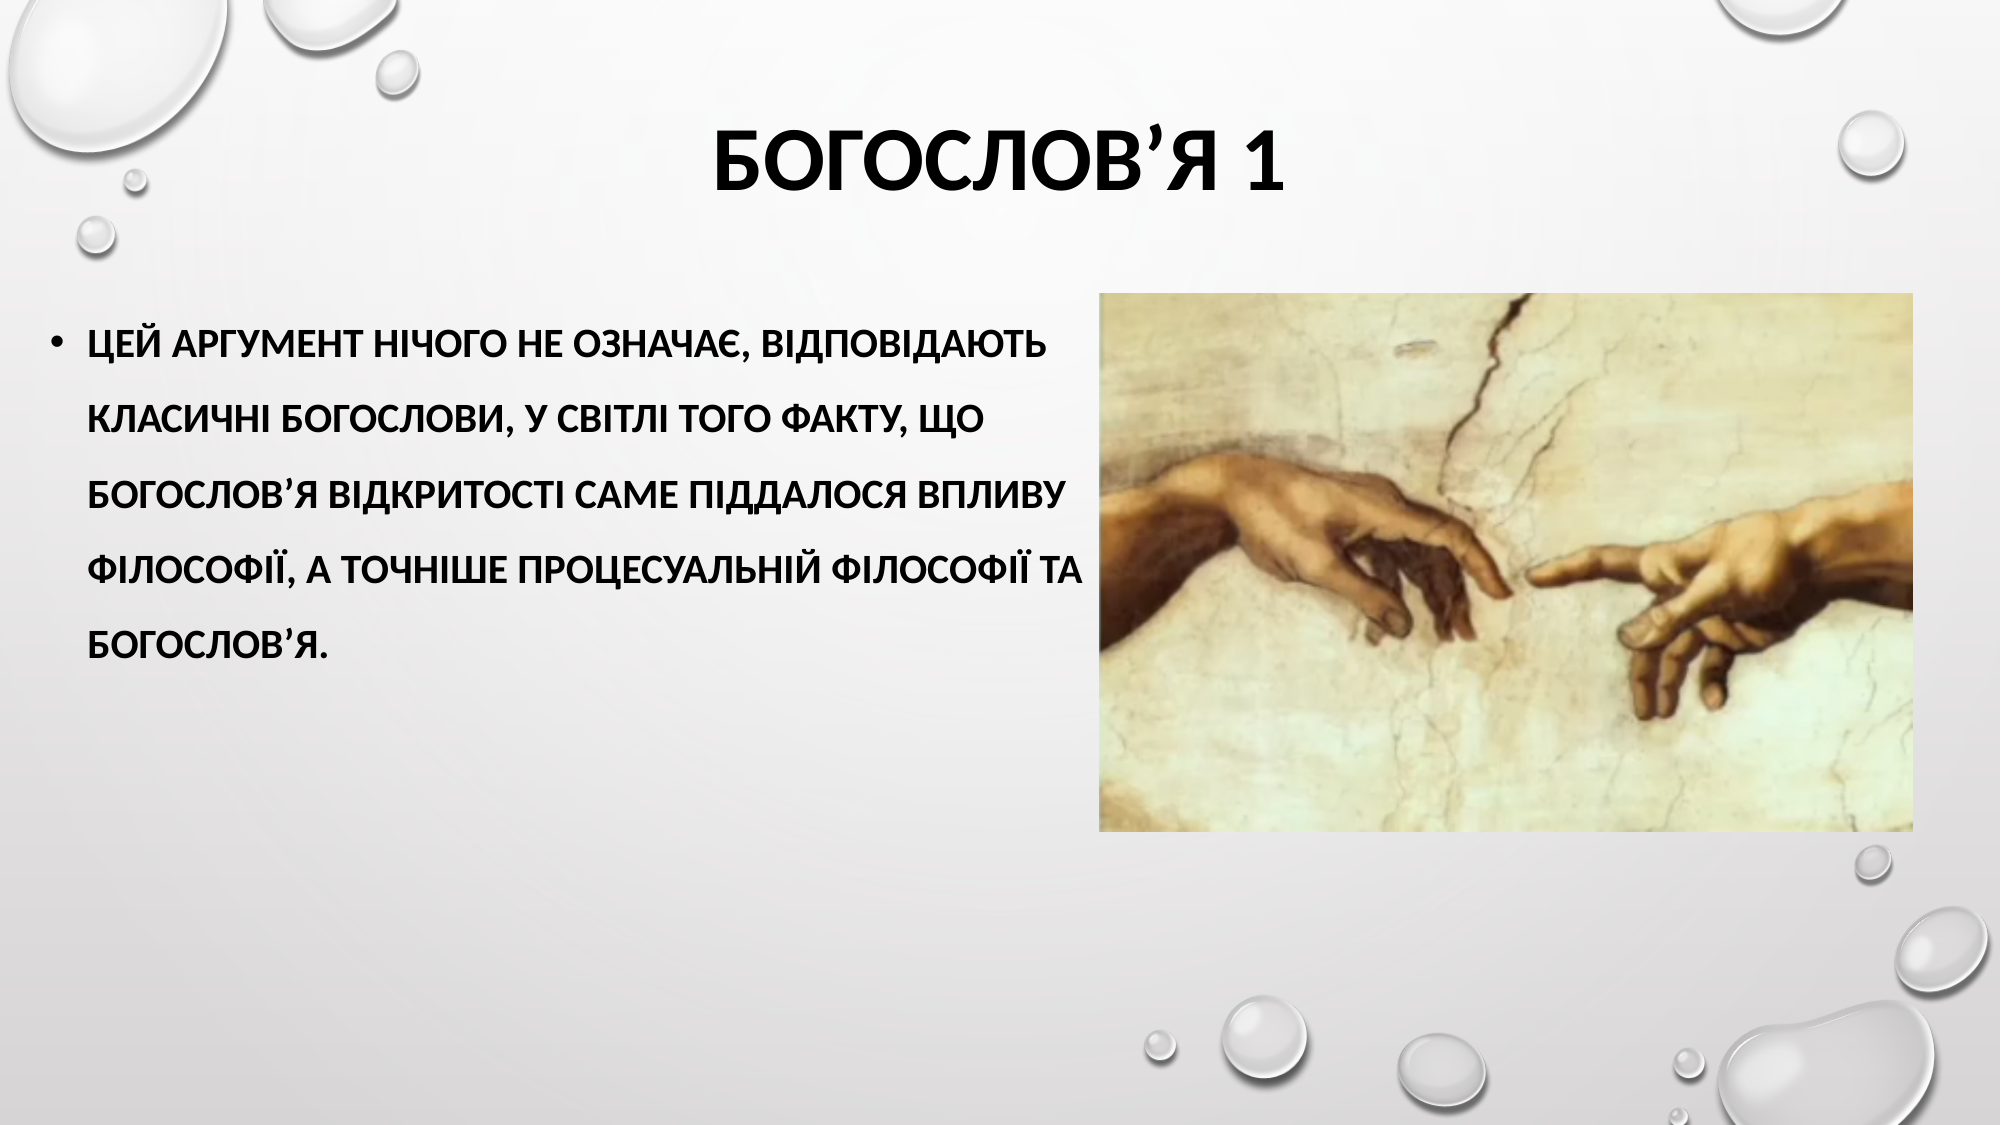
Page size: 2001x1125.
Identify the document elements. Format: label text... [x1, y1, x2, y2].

title Богослов’я 1 [121, 0, 1879, 258]
picture [0, 0, 2000, 1125]
list Цей аргумент нічого не означає, відповідають класичні богослови, у світлі того факту, що богослов’я відкритості саме піддалося впливу філософії, а точніше процесуальній філософії та богослов’я. [34, 283, 1100, 1125]
